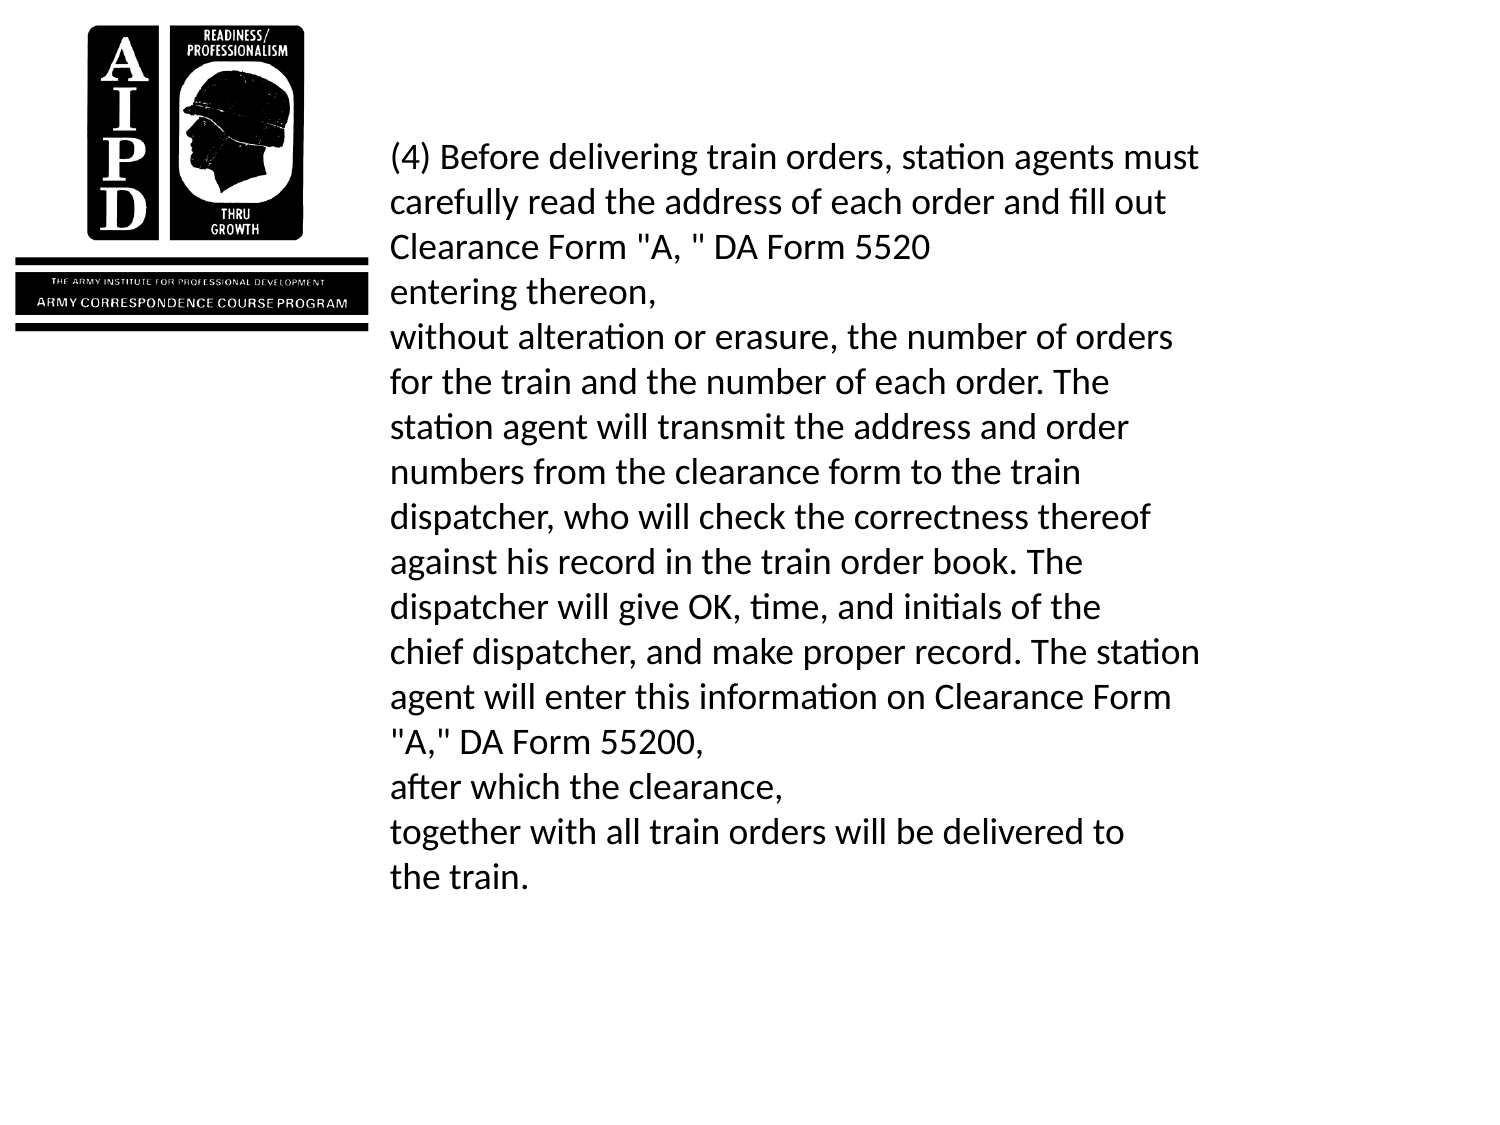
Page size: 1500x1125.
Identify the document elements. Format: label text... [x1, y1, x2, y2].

picture [12, 22, 370, 333]
text_box (4) Before delivering train orders, station agents must carefully read the address of each order and fill out Clearance Form "A, " DA Form 5520 entering thereon, without alteration or erasure, the number of orders for the train and the number of each order. The station agent will transmit the address and order numbers from the clearance form to the train dispatcher, who will check the correctness thereof against his record in the train order book. The dispatcher will give OK, time, and initials of the chief dispatcher, and make proper record. The station agent will enter this information on Clearance Form "A," DA Form 55200, after which the clearance, together with all train orders will be delivered to the train. [374, 124, 1438, 905]
